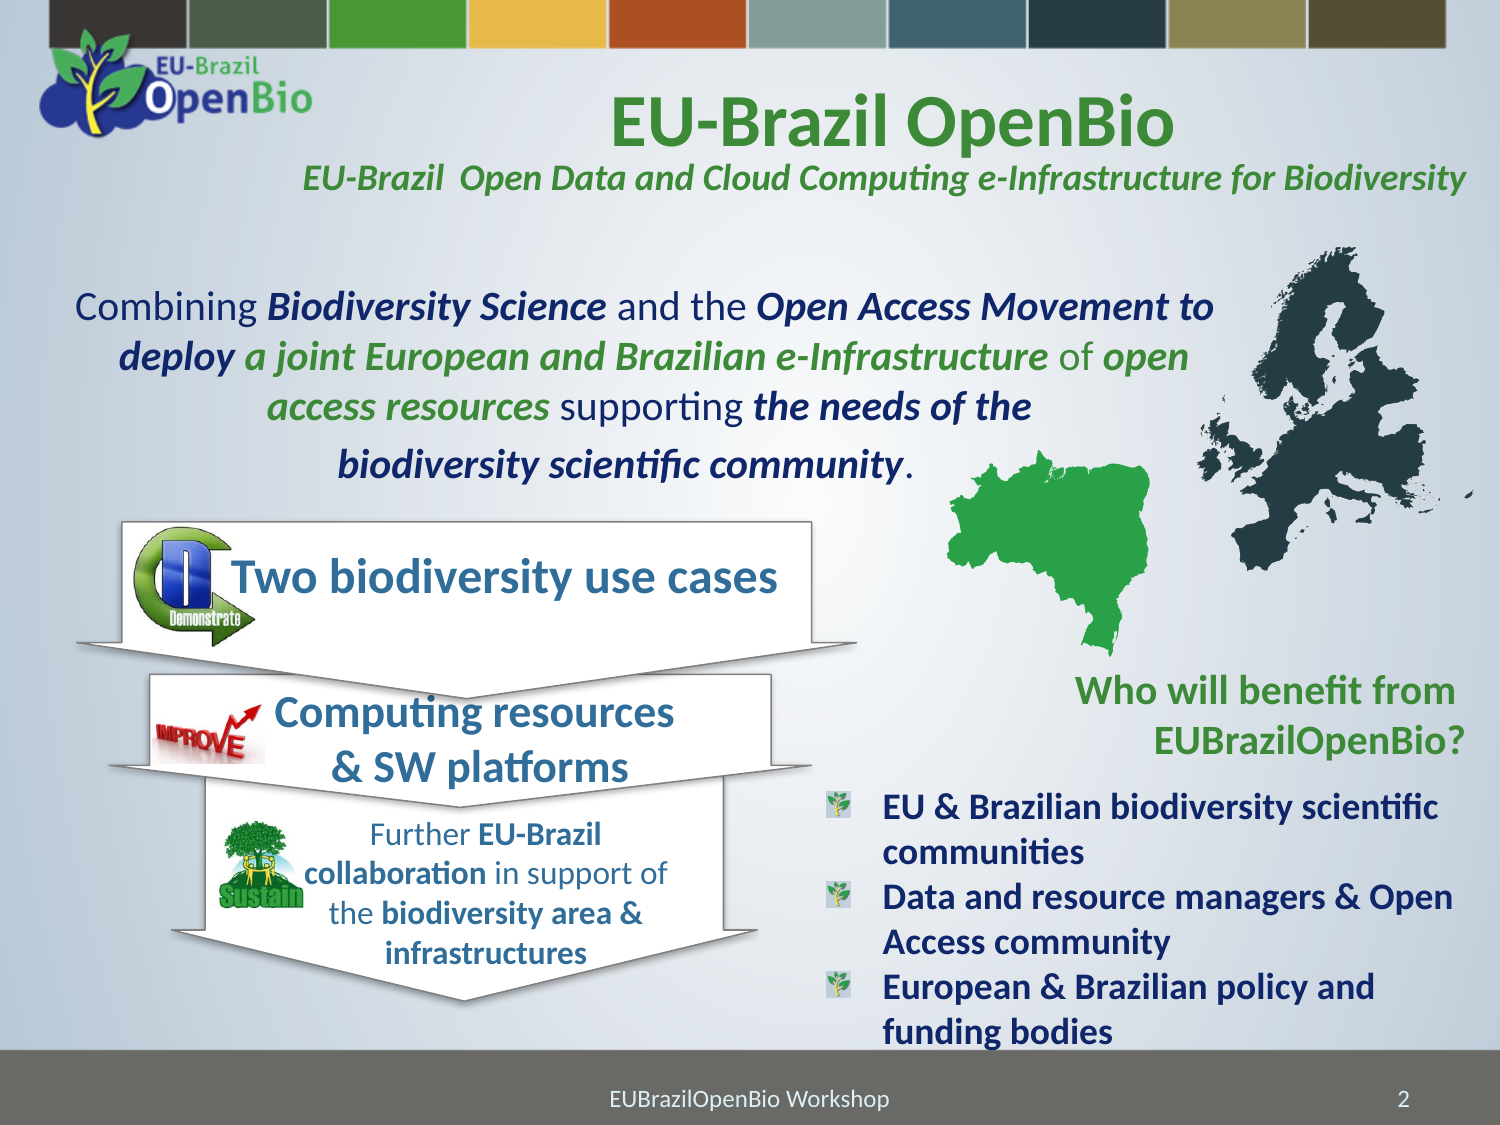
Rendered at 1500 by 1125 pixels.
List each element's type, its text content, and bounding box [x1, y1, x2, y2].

title EU-Brazil OpenBio [291, 22, 1497, 211]
footer EUBrazilOpenBio Workshop [512, 1072, 988, 1123]
slide_number 2 [1074, 1072, 1425, 1123]
picture [0, 0, 1500, 1125]
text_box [171, 816, 758, 1002]
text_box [108, 708, 812, 808]
text_box Combining Biodiversity Science and the Open Access Movement to deploy a joint European and Brazilian e-Infrastructure of open access resources supporting the needs of the biodiversity scientific community. [0, 271, 1259, 440]
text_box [76, 521, 857, 699]
text_box Who will benefit from EUBrazilOpenBio? [1023, 649, 1481, 776]
list EU & Brazilian biodiversity scientific communities Data and resource managers & Open Access community European & Brazilian policy and funding bodies [811, 774, 1488, 1068]
text_box EU-Brazil Open Data and Cloud Computing e-Infrastructure for Biodiversity [282, 116, 1488, 211]
